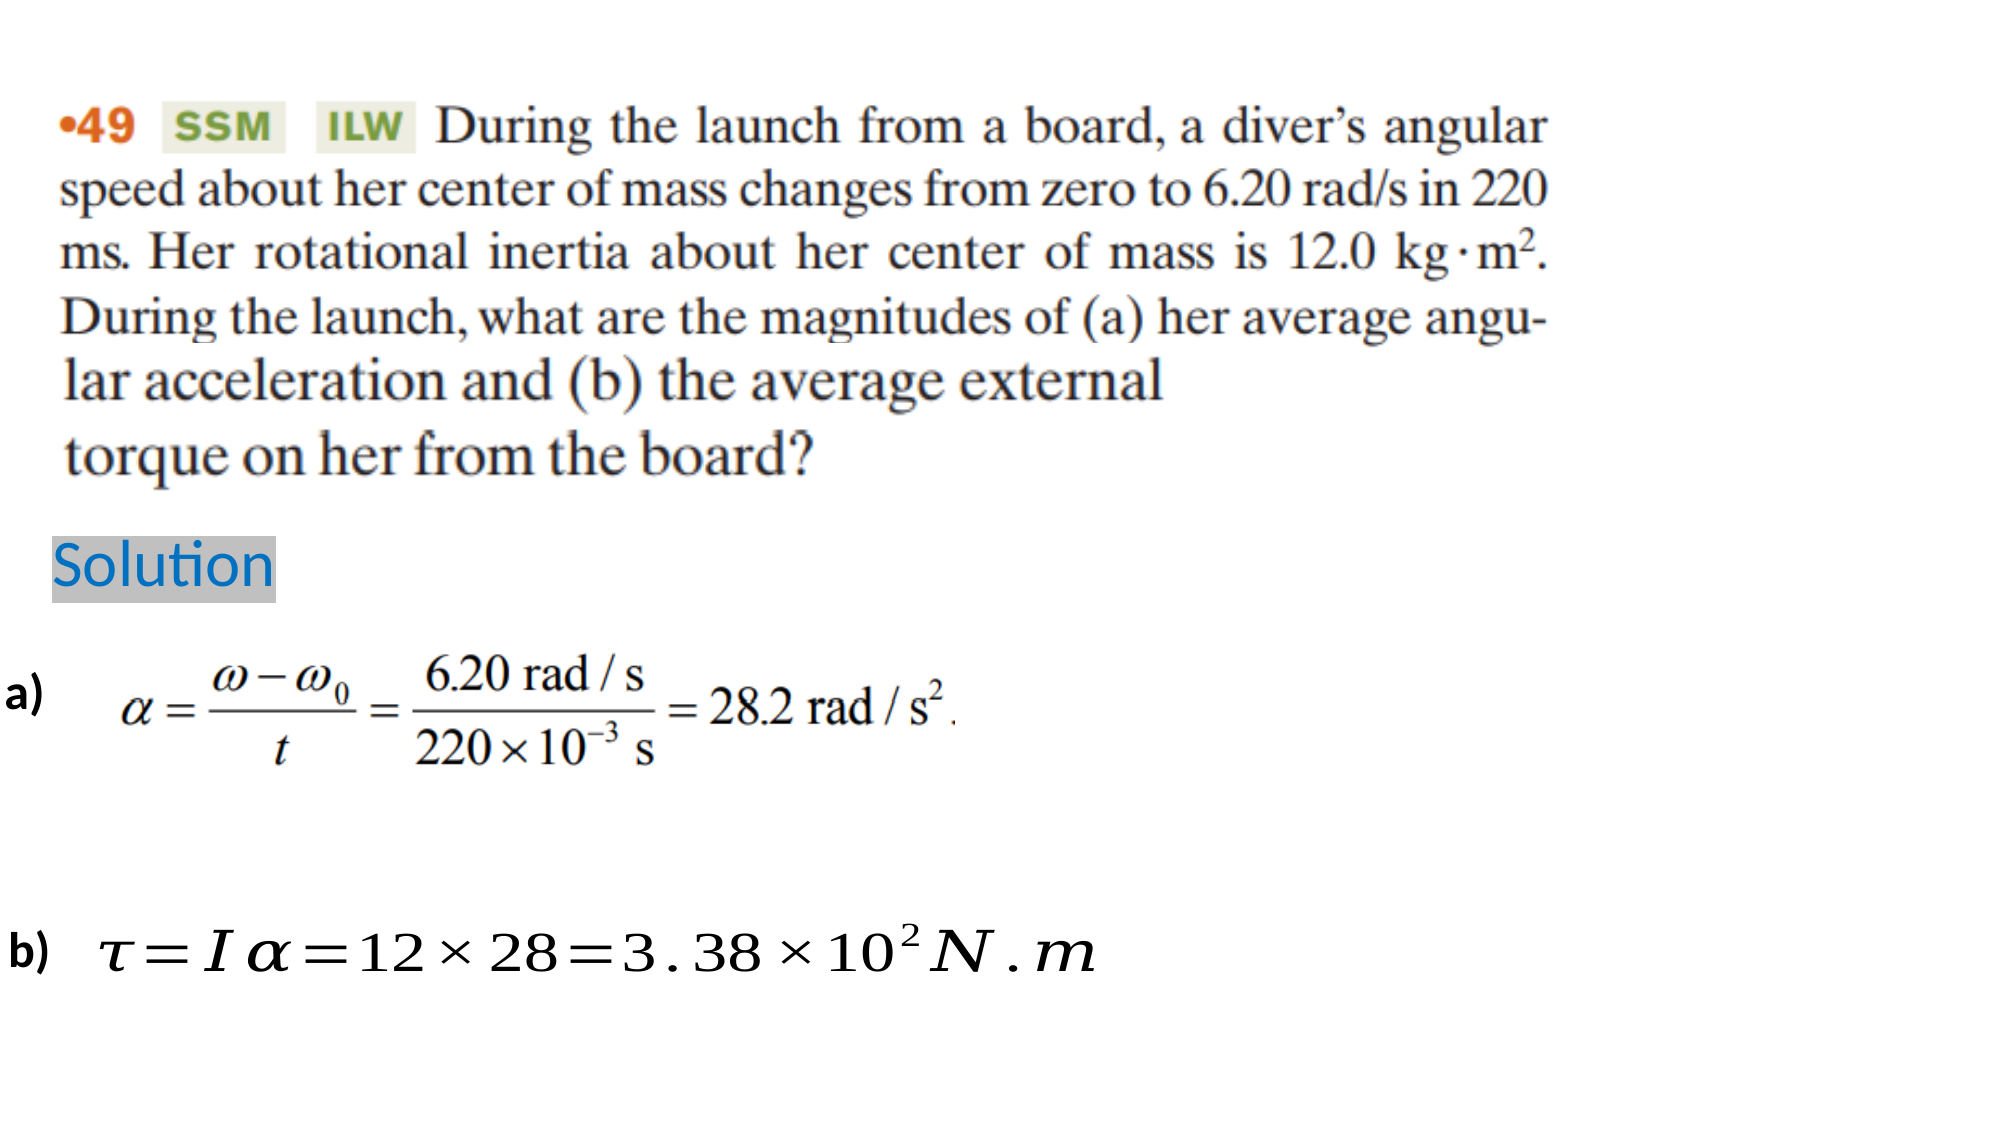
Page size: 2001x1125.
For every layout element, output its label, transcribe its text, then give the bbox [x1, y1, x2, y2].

picture [70, 616, 955, 787]
picture [50, 91, 1594, 523]
text_box a) [0, 651, 70, 727]
text_box Solution [37, 512, 434, 607]
text_box b) [0, 909, 82, 985]
